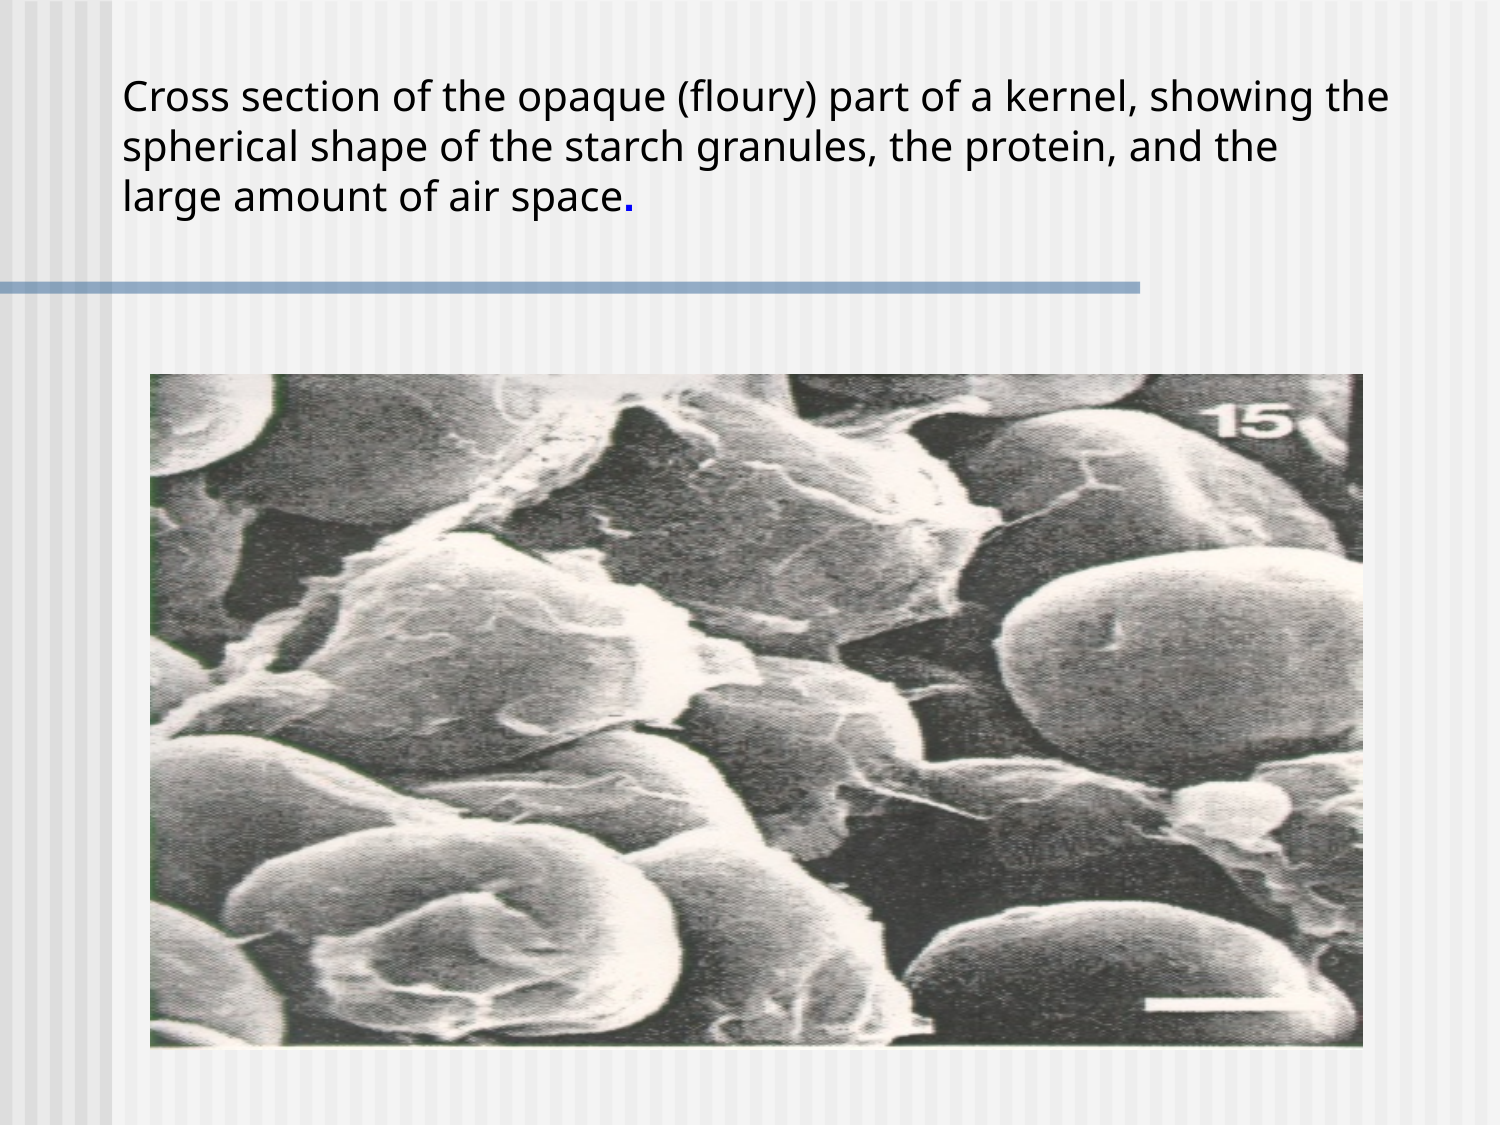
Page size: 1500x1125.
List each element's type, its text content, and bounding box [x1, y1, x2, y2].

text_box Cross section of the opaque (floury) part of a kernel, showing the spherical shape of the starch granules, the protein, and the large amount of air space. [107, 62, 1406, 228]
picture [149, 374, 1363, 1051]
